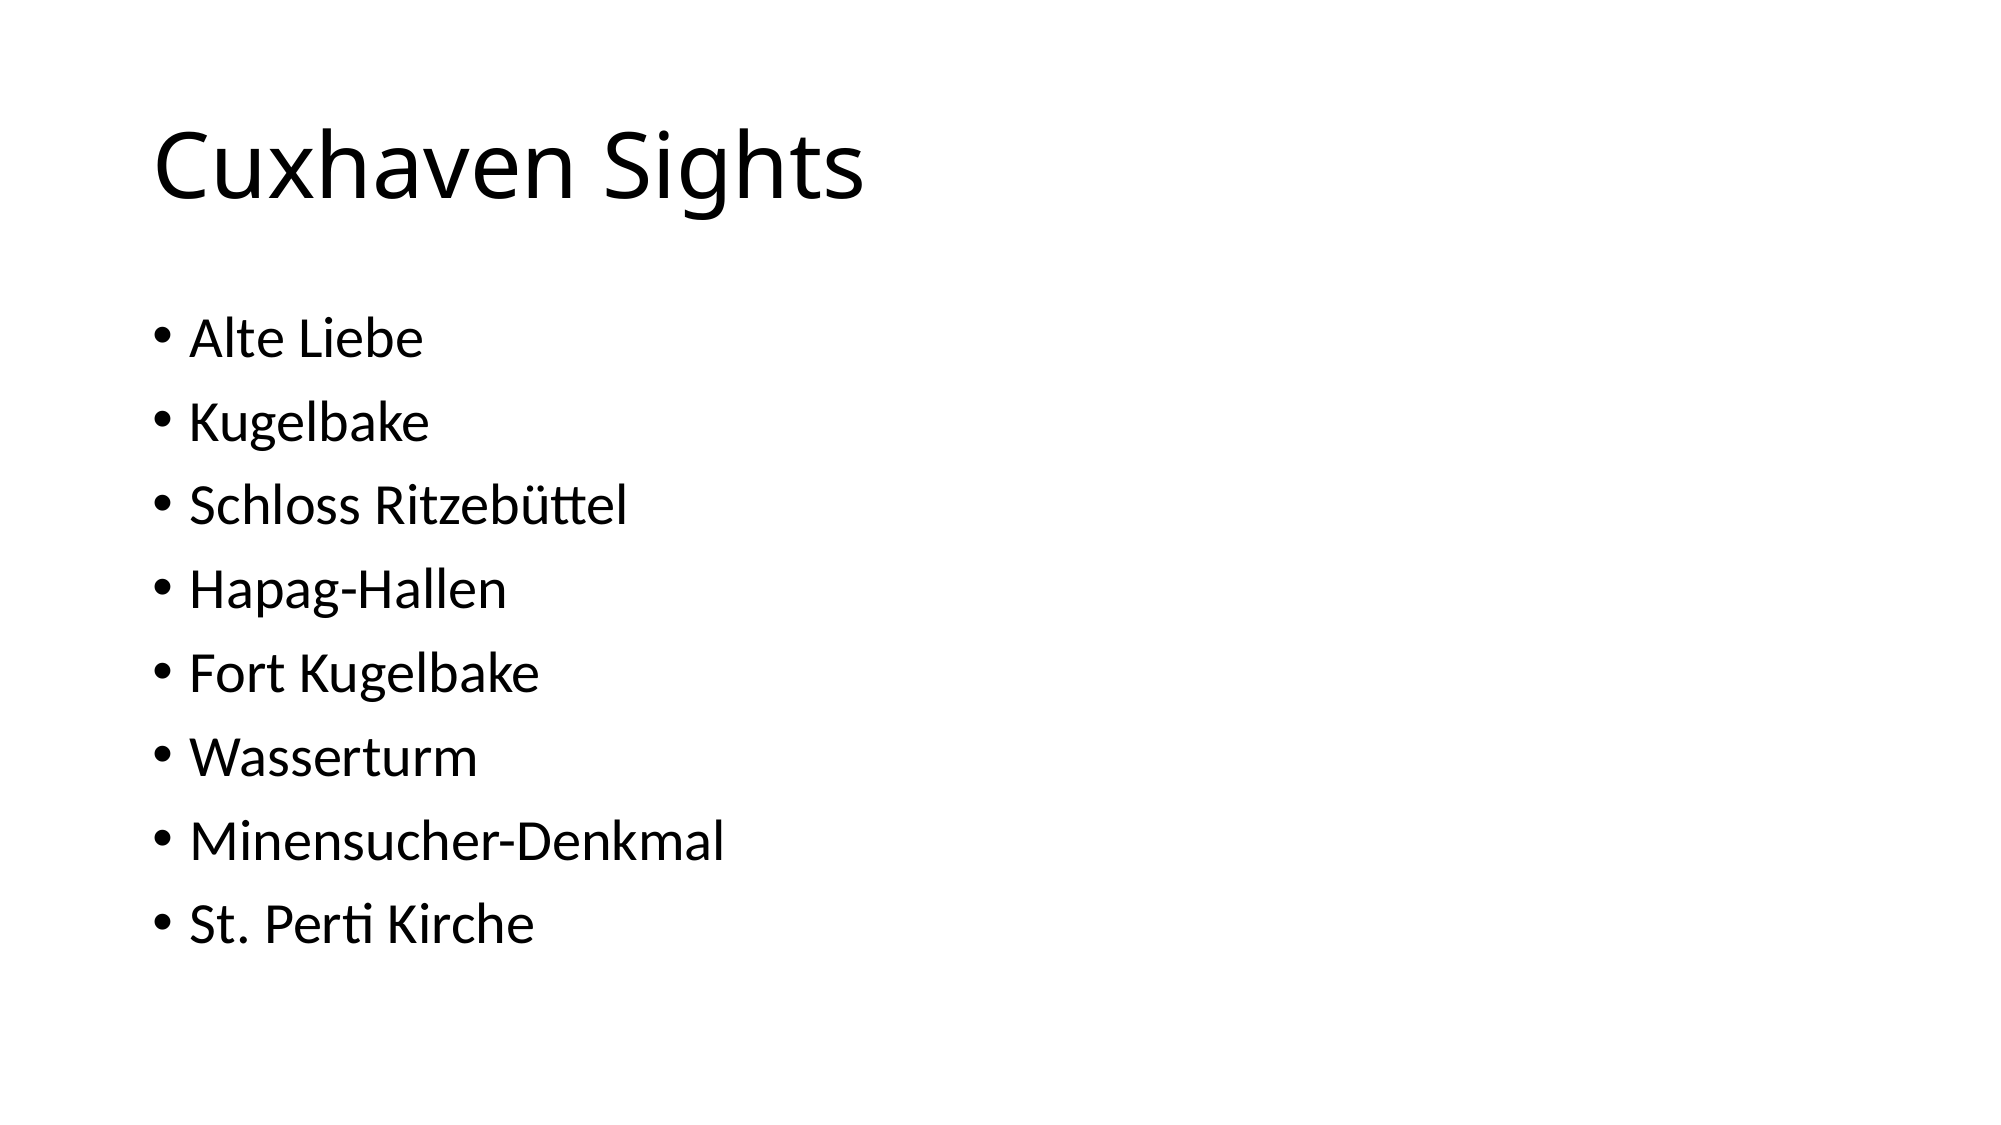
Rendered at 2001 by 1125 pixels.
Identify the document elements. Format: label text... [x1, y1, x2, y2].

list Alte Liebe Kugelbake Schloss Ritzebüttel Hapag-Hallen Fort Kugelbake Wasserturm Minensucher-Denkmal St. Perti Kirche [137, 299, 1863, 1014]
title Cuxhaven Sights [137, 59, 1863, 278]
